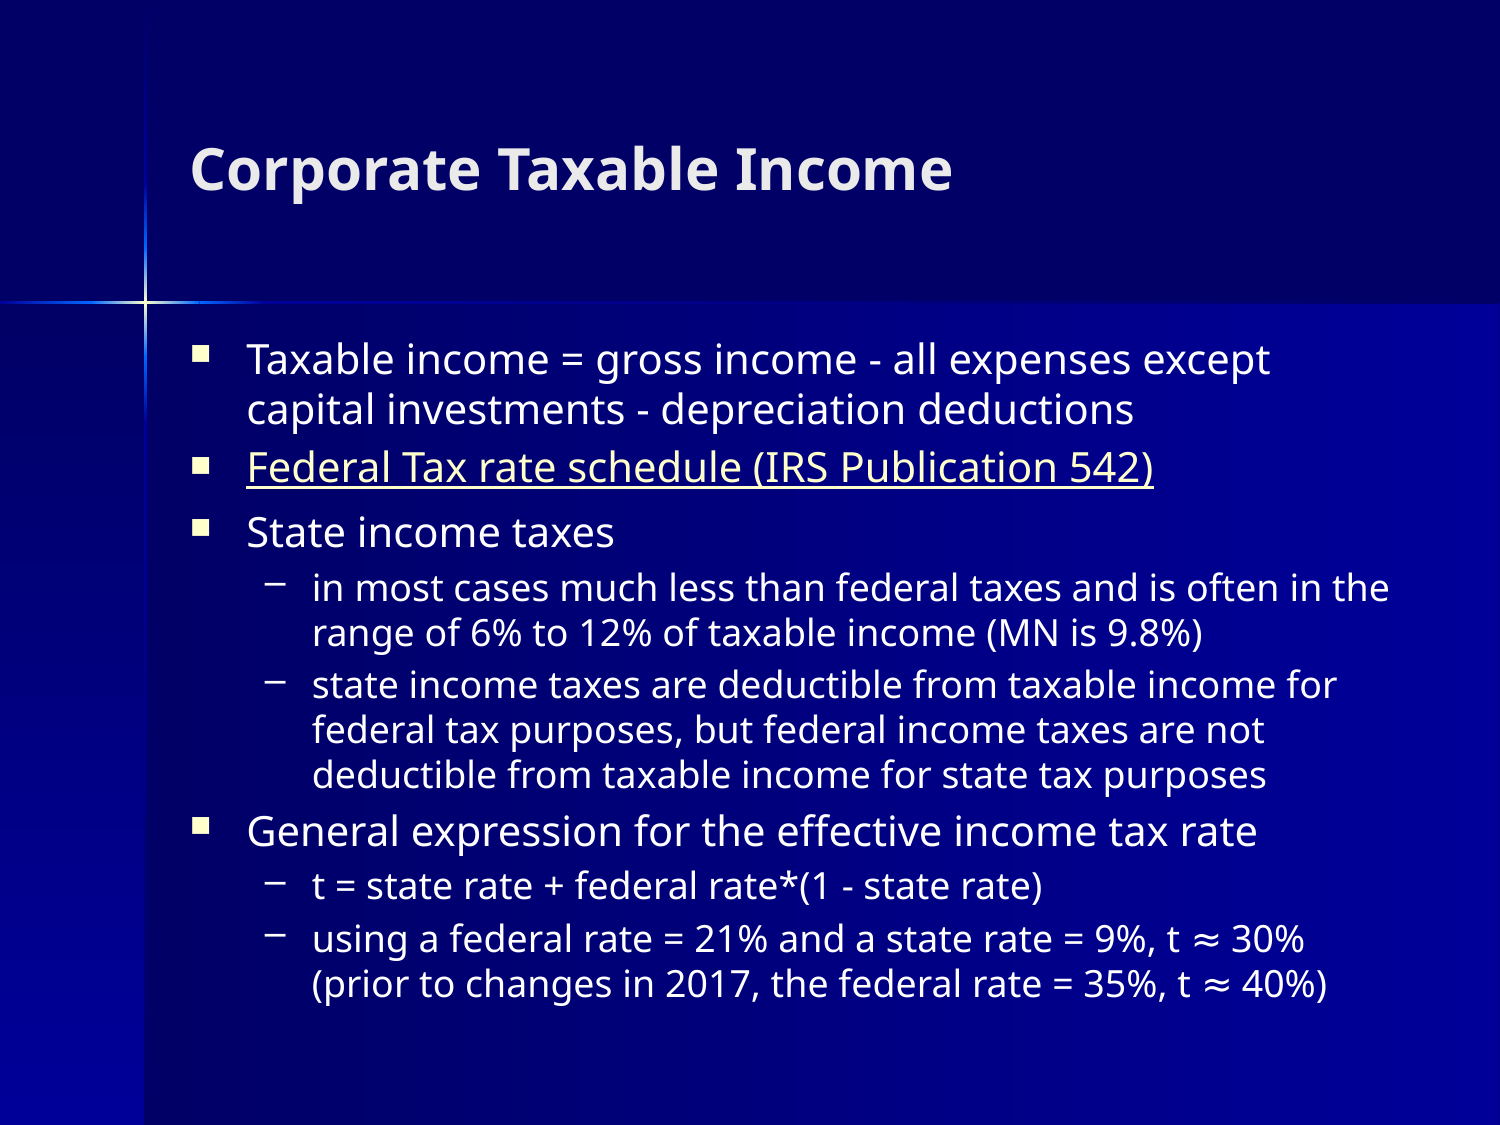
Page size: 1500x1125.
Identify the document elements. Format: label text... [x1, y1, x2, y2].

title Corporate Taxable Income [174, 49, 1413, 286]
list Taxable income = gross income - all expenses except capital investments - depreciation deductions Federal Tax rate schedule (IRS Publication 542) State income taxes in most cases much less than federal taxes and is often in the range of 6% to 12% of taxable income (MN is 9.8%) state income taxes are deductible from taxable income for federal tax purposes, but federal income taxes are not deductible from taxable income for state tax purposes General expression for the effective income tax rate t = state rate + federal rate*(1 - state rate) using a federal rate = 21% and a state rate = 9%, t ≈ 30% (prior to changes in 2017, the federal rate = 35%, t ≈ 40%) [174, 324, 1413, 1001]
